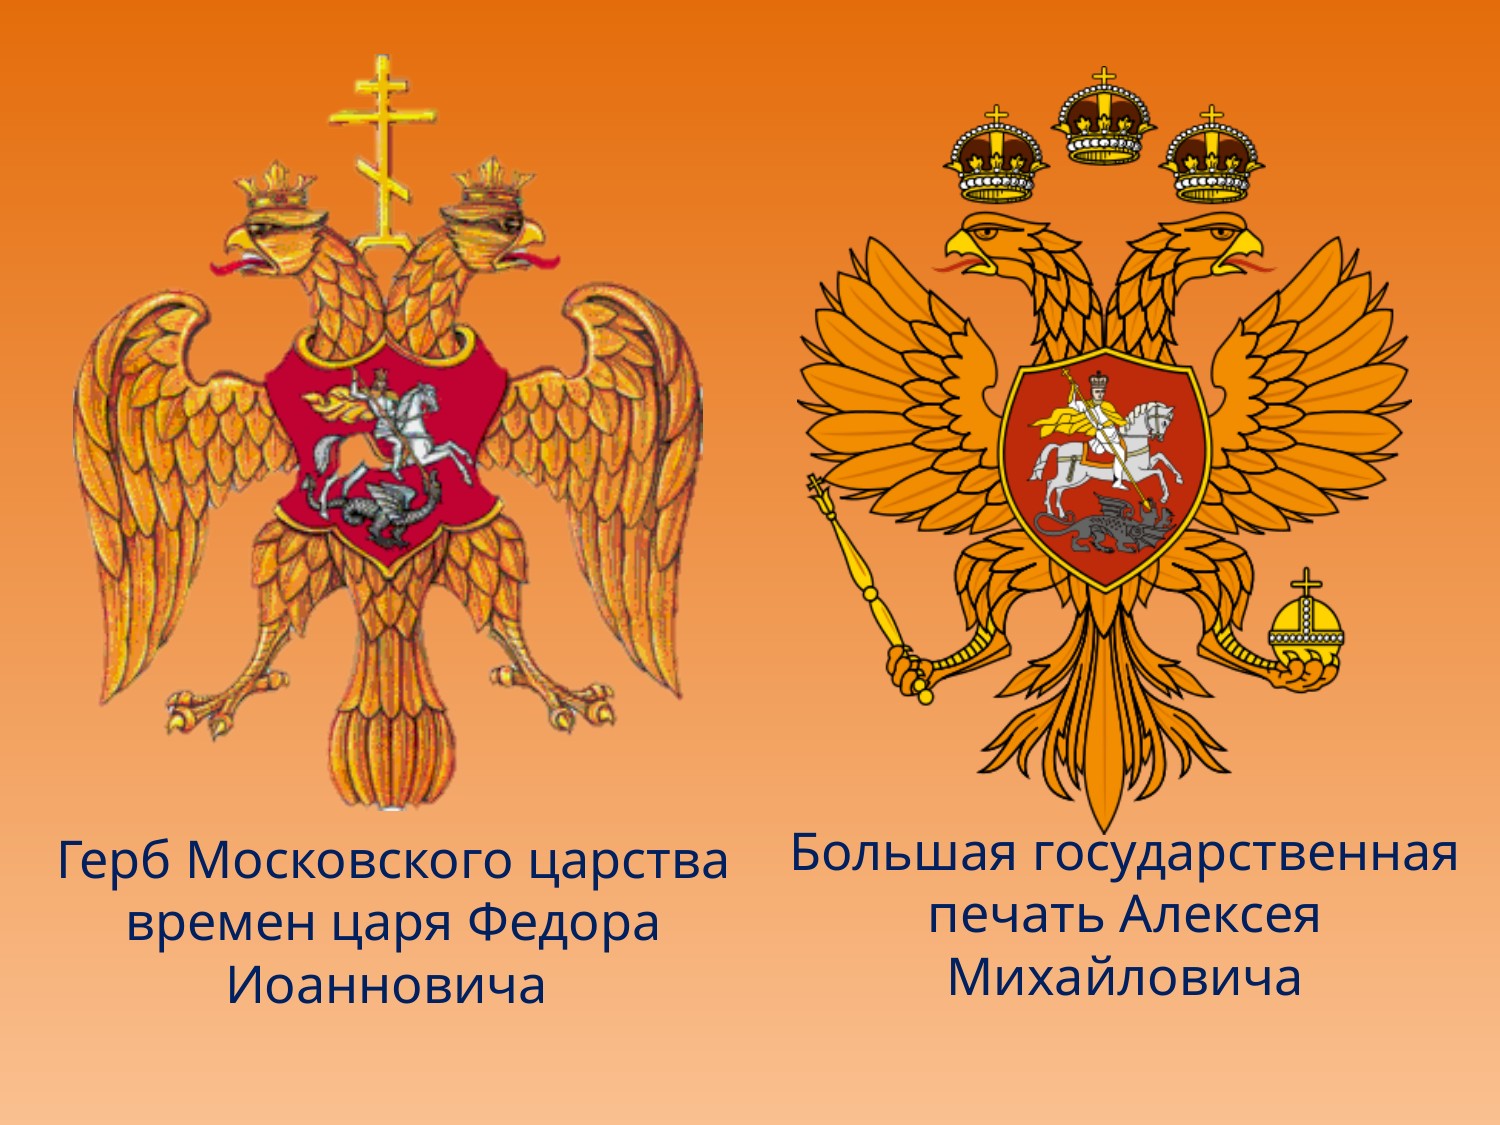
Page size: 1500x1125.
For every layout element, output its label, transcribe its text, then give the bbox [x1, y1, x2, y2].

text_box Герб Московского царства времен царя Федора Иоанновича [5, 818, 782, 1021]
picture [73, 54, 703, 811]
picture [796, 66, 1412, 835]
text_box Большая государственная печать Алексея Михайловича [768, 810, 1483, 1013]
